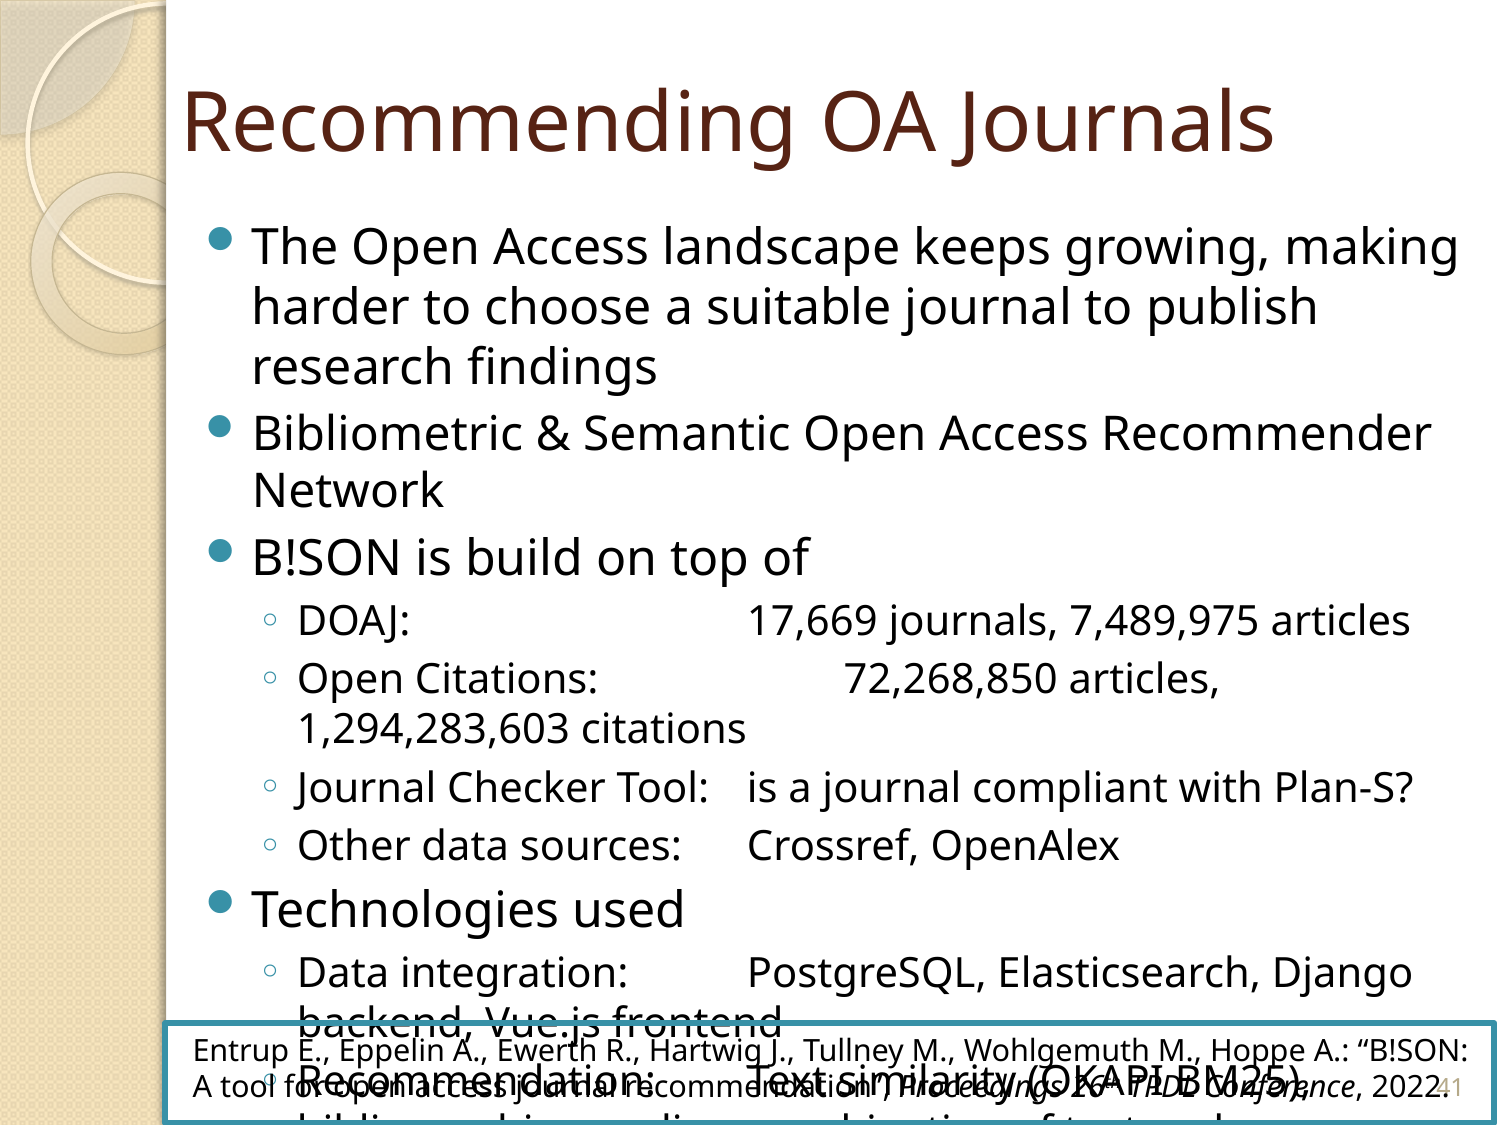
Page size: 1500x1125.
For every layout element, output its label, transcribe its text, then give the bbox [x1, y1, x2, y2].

title Recommending ΟΑ Journals [165, 59, 1460, 178]
list The Open Access landscape keeps growing, making harder to choose a suitable journal to publish research findings Bibliometric & Semantic Open Access Recommender Network B!SON is build on top of DOAJ: 17,669 journals, 7,489,975 articles Open Citations: 72,268,850 articles, 1,294,283,603 citations Journal Checker Tool: is a journal compliant with Plan-S? Other data sources: Crossref, OpenAlex Technologies used Data integration: PostgreSQL, Elasticsearch, Django backend, Vue.js frontend Recommendation: Text similarity (OKAPI BM25), bibliographic coupling, combination of text and bibliographic similarity [177, 206, 1495, 965]
text_box Entrup E., Eppelin A., Ewerth R., Hartwig J., Tullney M., Wohlgemuth M., Hoppe A.: “B!SON: A tool for open access journal recommendation”, Proceedings 26th TPDL Conference, 2022. [165, 1023, 1495, 1123]
